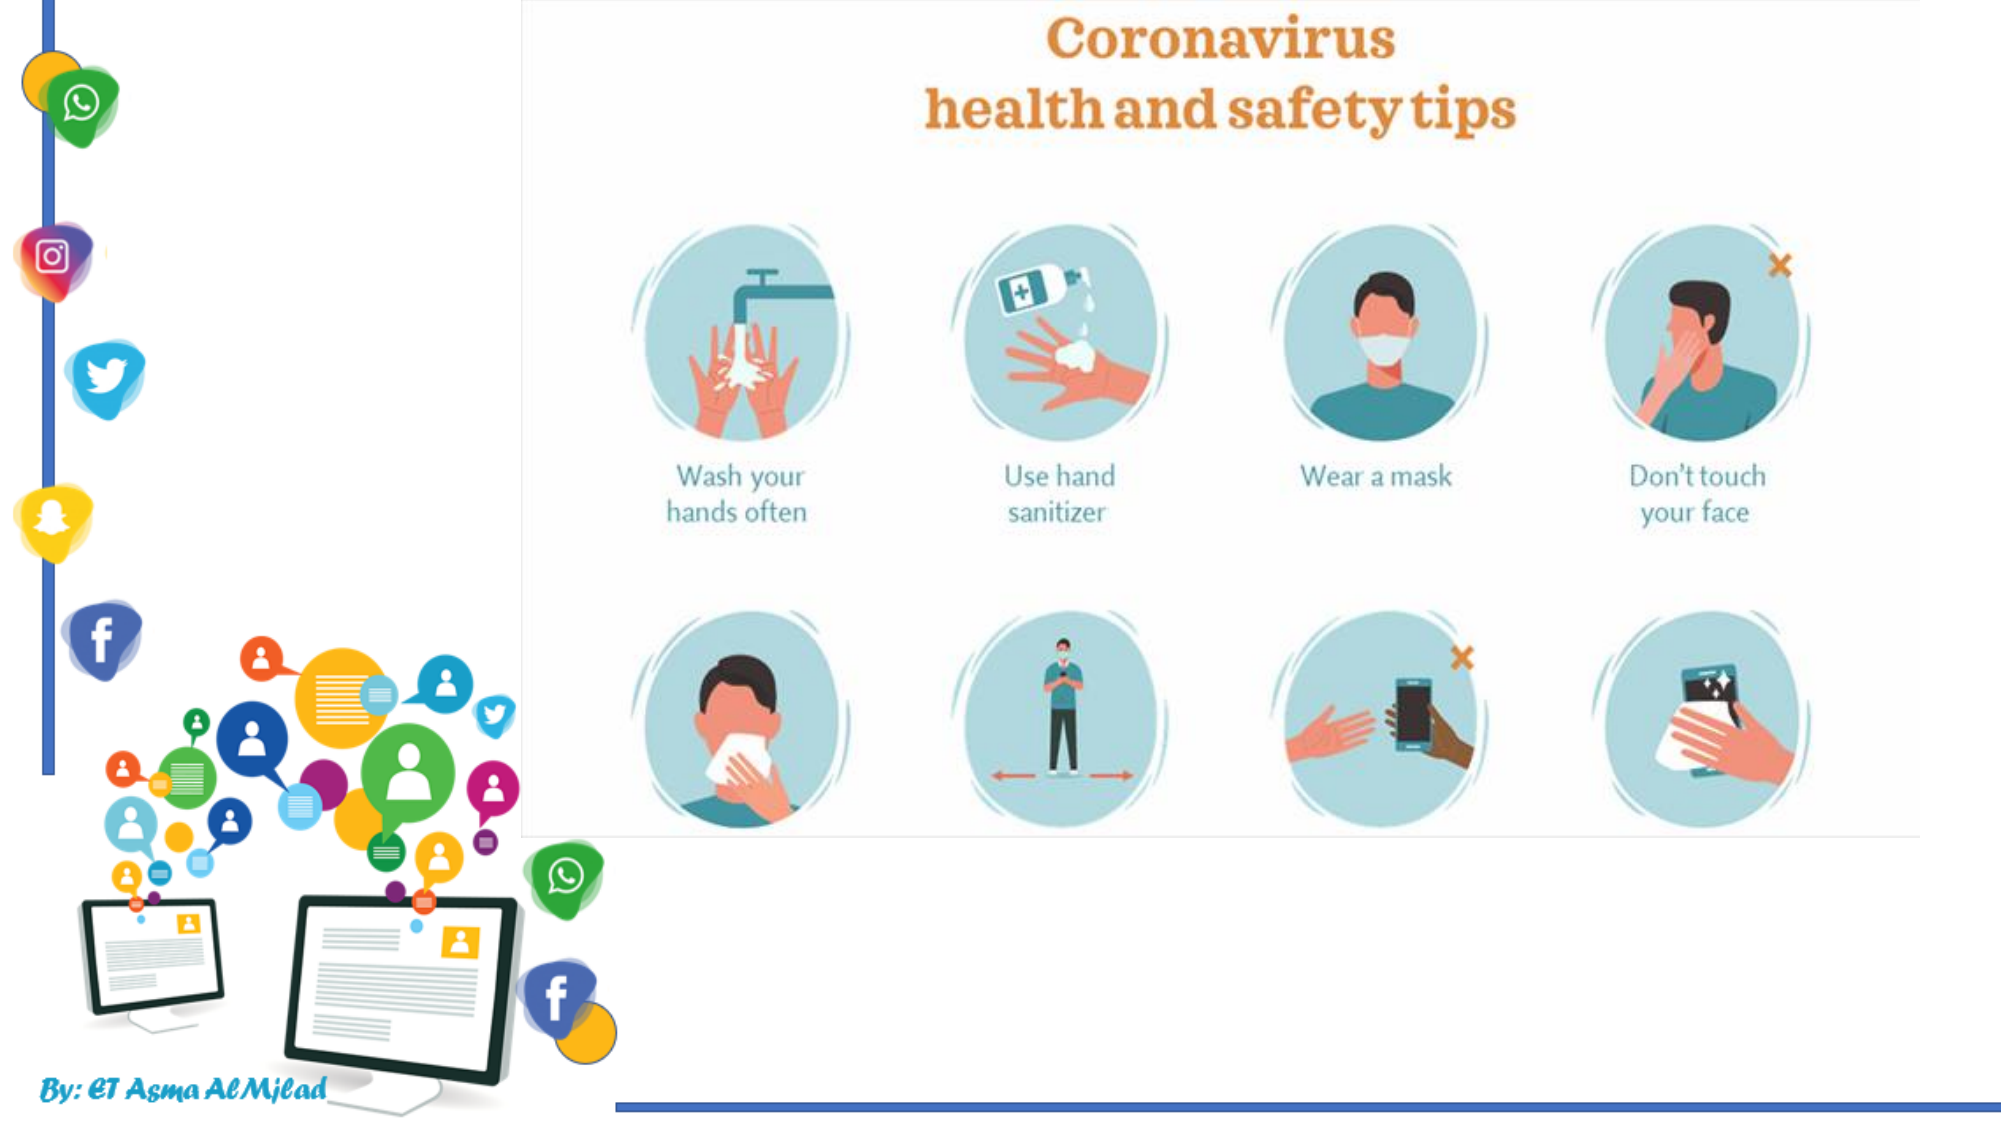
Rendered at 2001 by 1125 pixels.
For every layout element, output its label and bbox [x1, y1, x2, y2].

picture [12, 0, 2001, 1125]
list [521, 0, 1920, 838]
